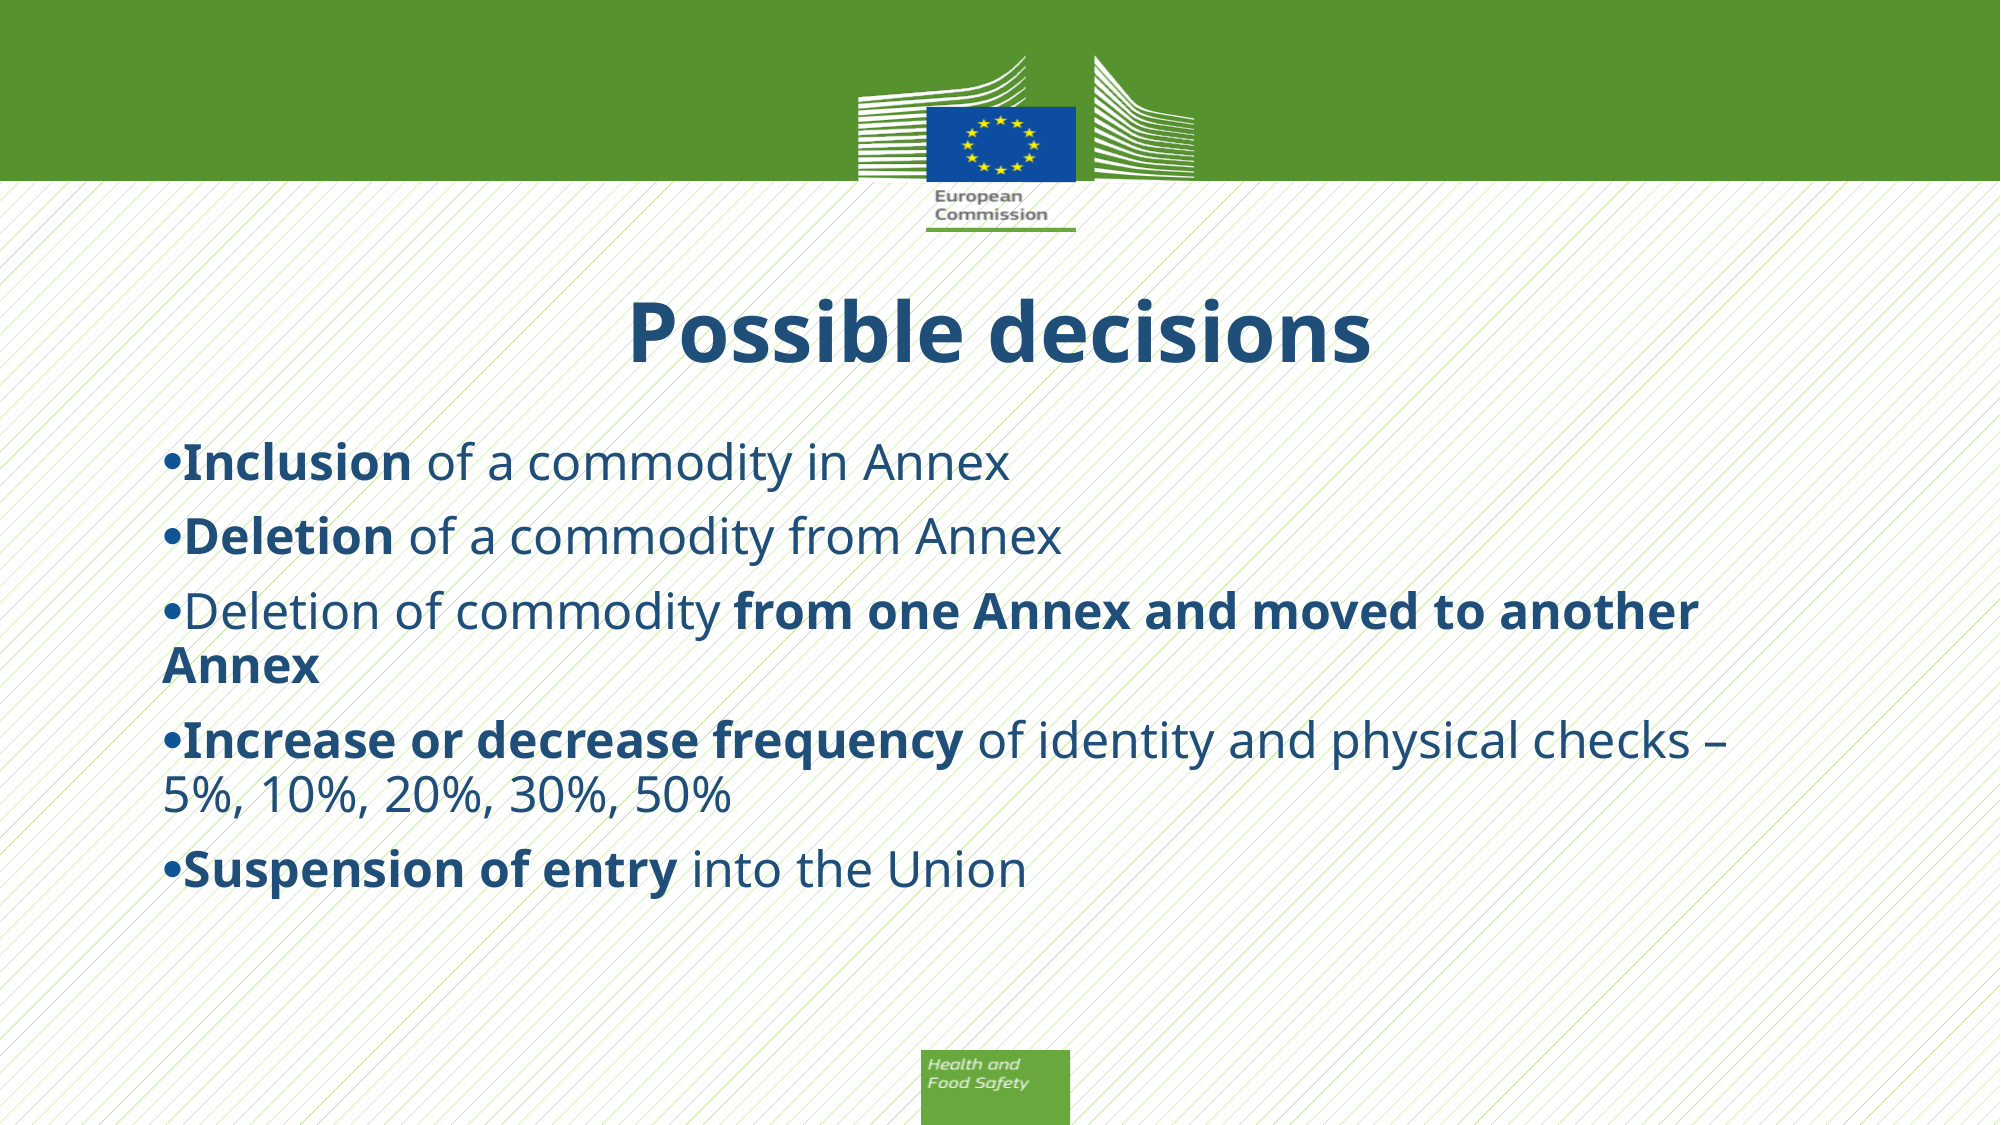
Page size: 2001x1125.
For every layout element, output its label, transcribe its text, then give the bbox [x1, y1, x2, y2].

title Possible decisions [99, 243, 1900, 428]
list Inclusion of a commodity in Annex Deletion of a commodity from Annex Deletion of commodity from one Annex and moved to another Annex Increase or decrease frequency of identity and physical checks – 5%, 10%, 20%, 30%, 50% Suspension of entry into the Union [147, 429, 1794, 1010]
